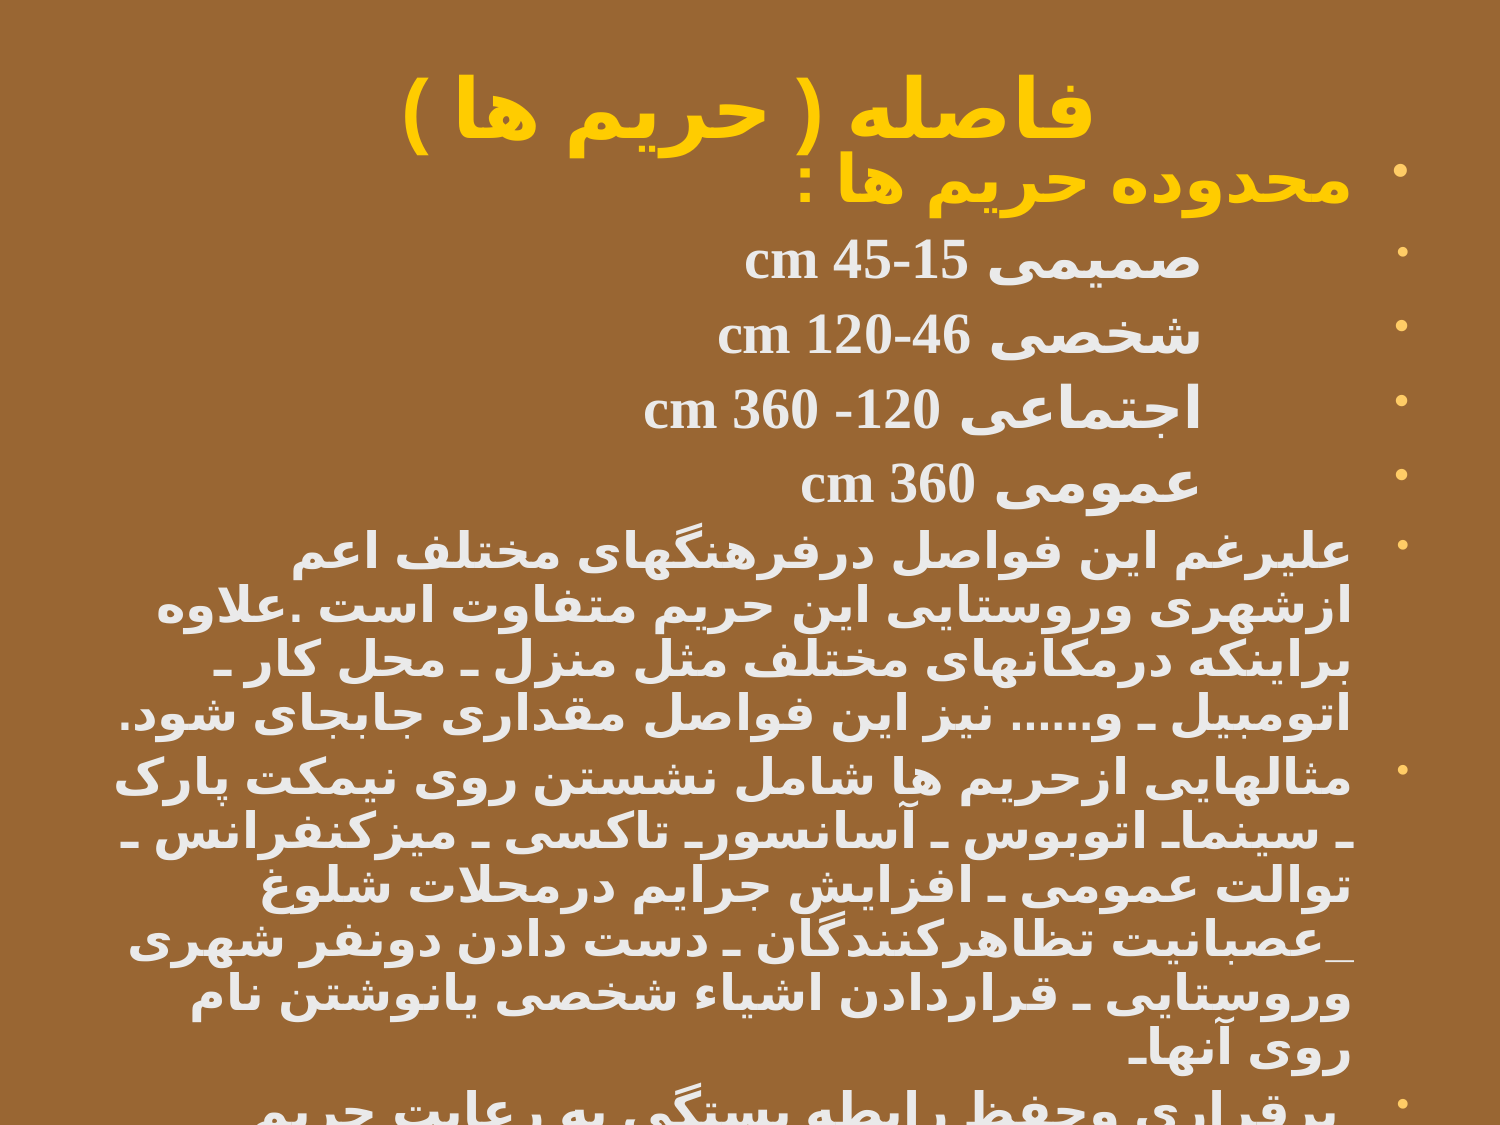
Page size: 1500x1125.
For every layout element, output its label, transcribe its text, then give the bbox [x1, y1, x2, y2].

list محدوده حریم ها : صمیمی cm 45-15 شخصی cm 120-46 اجتماعی cm 360 -120 عمومی cm 360 علیرغم این فواصل درفرهنگهای مختلف اعم ازشهری وروستایی این حریم متفاوت است .علاوه براینکه درمکانهای مختلف مثل منزل ـ محل کار ـ اتومبیل ـ و...... نیز این فواصل مقداری جابجای شود. مثالهایی ازحریم ها شامل نشستن روی نیمکت پارک ـ سینماـ اتوبوس ـ آسانسورـ تاکسی ـ میزکنفرانس ـ توالت عمومی ـ افزایش جرایم درمحلات شلوغ _عصبانیت تظاهرکنندگان ـ دست دادن دونفر شهری وروستایی ـ قراردادن اشیاء شخصی یانوشتن نام روی آنهاـ برقراری وحفظ رابطه بستگی به رعایت حریم افرادواحترام به آن دارد. فاصله ها با میزان علاقمندی- پایگاه اجتماعی و غریبه یا آشنا بودن در ارتباط است. [75, 137, 1425, 1125]
title فاصله ( حریم ها ) [112, 75, 1388, 137]
